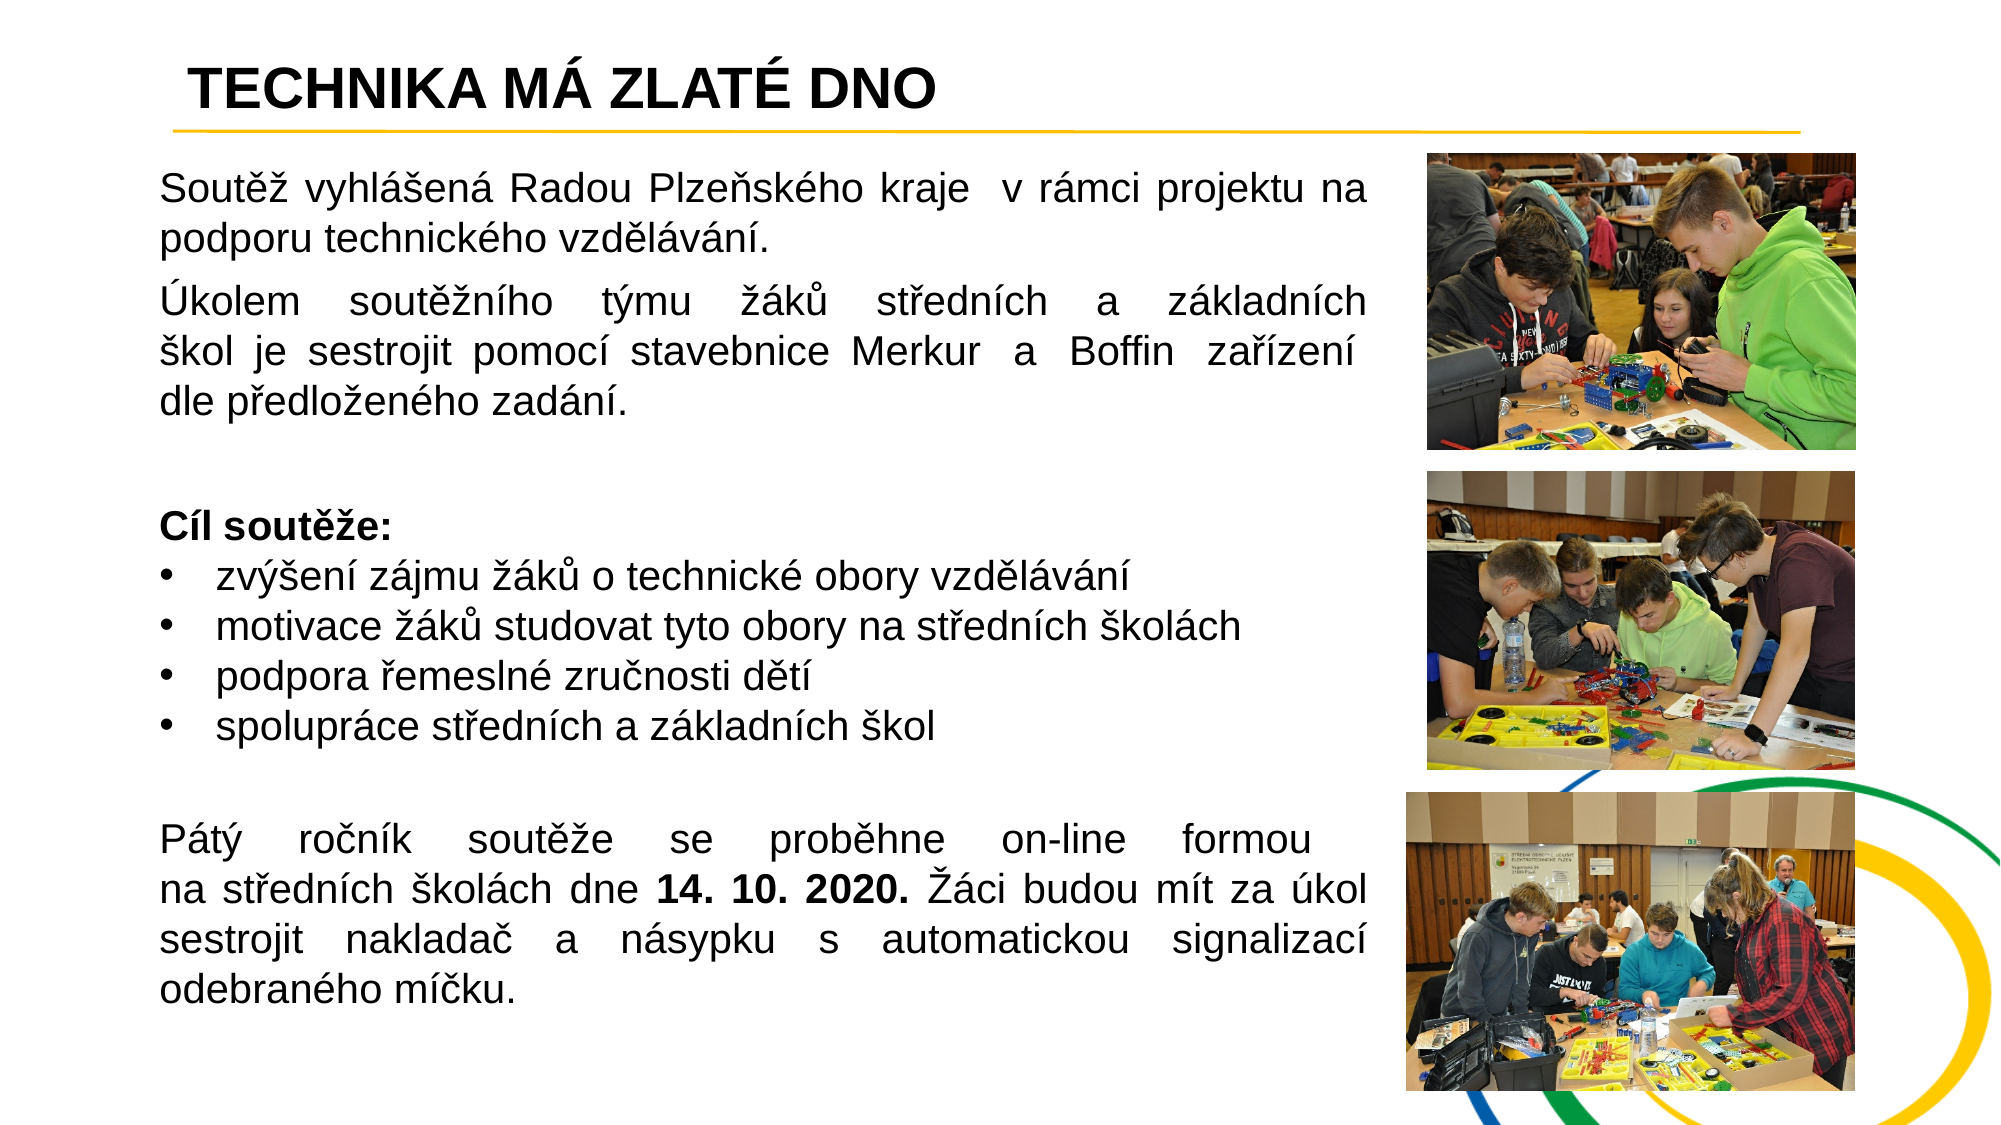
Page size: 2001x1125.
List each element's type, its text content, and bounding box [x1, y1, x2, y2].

picture [0, 0, 2001, 1125]
text_box Soutěž vyhlášená Radou Plzeňského kraje v rámci projektu na podporu technického vzdělávání. Úkolem soutěžního týmu žáků středních a základních škol je sestrojit pomocí stavebnice Merkur a Boffin zařízení dle předloženého zadání. Cíl soutěže: zvýšení zájmu žáků o technické obory vzdělávání motivace žáků studovat tyto obory na středních školách podpora řemeslné zručnosti dětí spolupráce středních a základních škol Pátý ročník soutěže se proběhne on-line formou na středních školách dne 14. 10. 2020. Žáci budou mít za úkol sestrojit nakladač a násypku s automatickou signalizací odebraného míčku. [144, 153, 1383, 1019]
list TECHNIKA MÁ ZLATÉ DNO [172, 51, 1517, 109]
